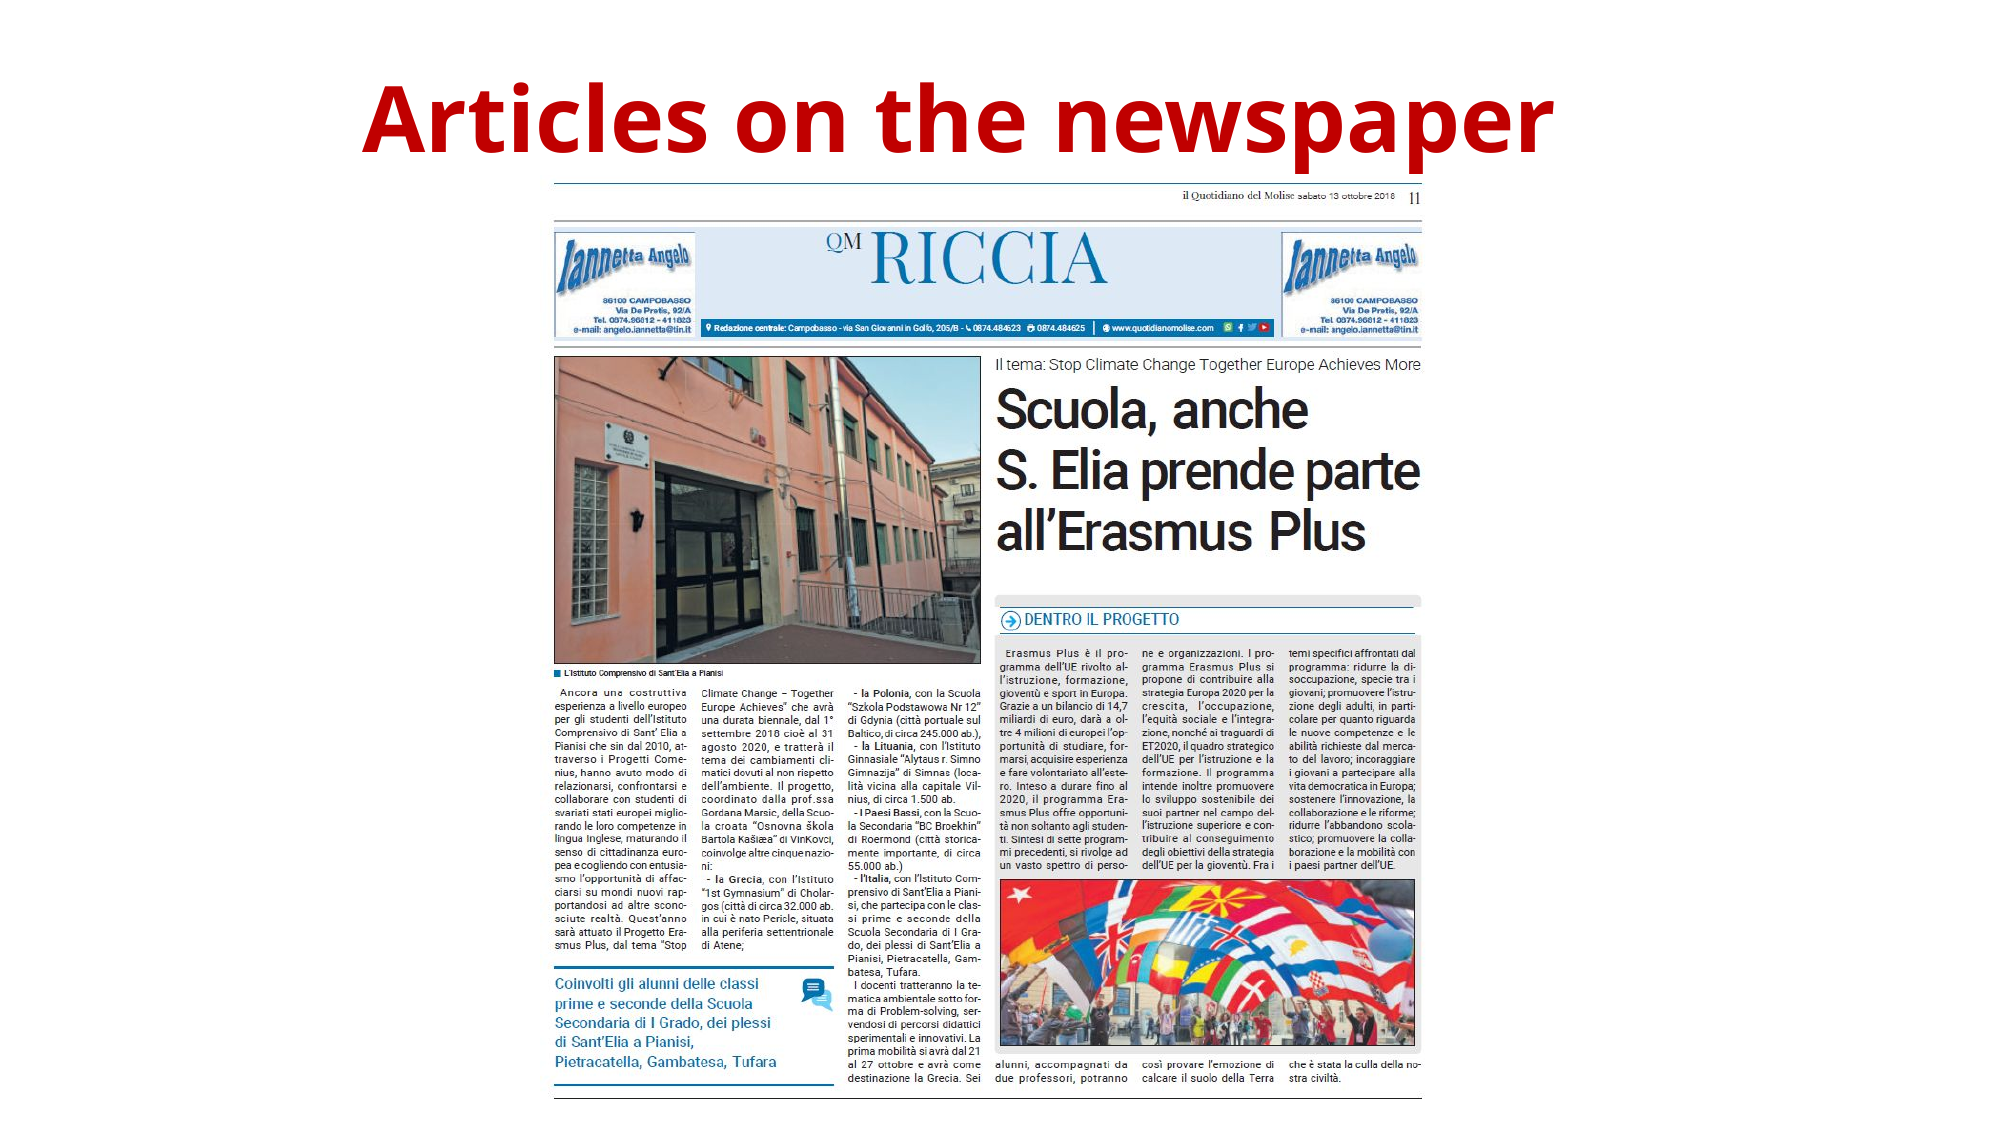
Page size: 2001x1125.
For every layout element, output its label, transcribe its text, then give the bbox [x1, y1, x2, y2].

title Articles on the newspaper [137, 59, 1783, 186]
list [540, 175, 1434, 1105]
